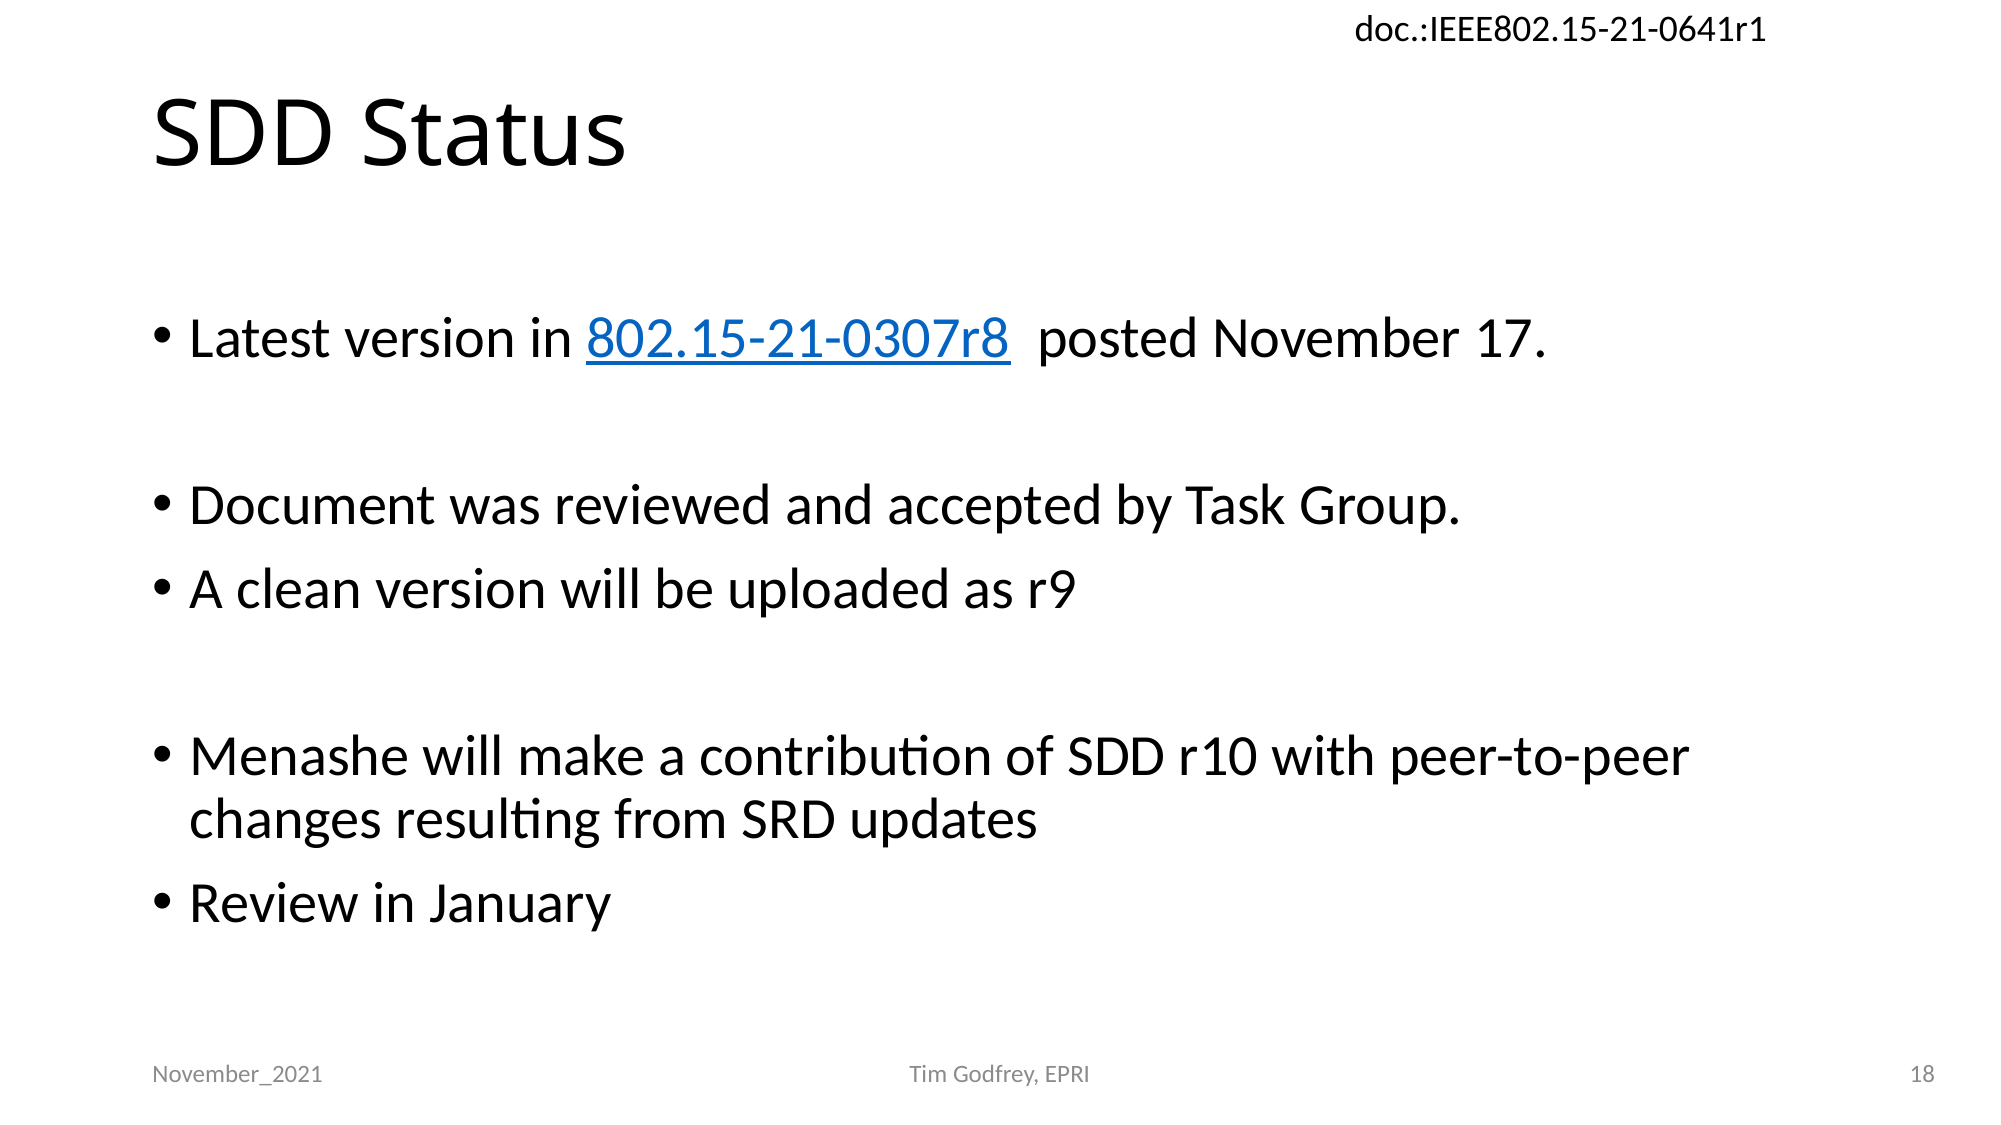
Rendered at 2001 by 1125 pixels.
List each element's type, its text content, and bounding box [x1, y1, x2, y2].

slide_number 18 [1462, 1042, 1950, 1103]
list Latest version in 802.15-21-0307r8 posted November 17. Document was reviewed and accepted by Task Group. A clean version will be uploaded as r9 Menashe will make a contribution of SDD r10 with peer-to-peer changes resulting from SRD updates Review in January [137, 299, 1863, 1014]
slide_number November_2021 [137, 1042, 588, 1103]
footer Tim Godfrey, EPRI [662, 1042, 1338, 1103]
title SDD Status [137, 59, 1863, 213]
